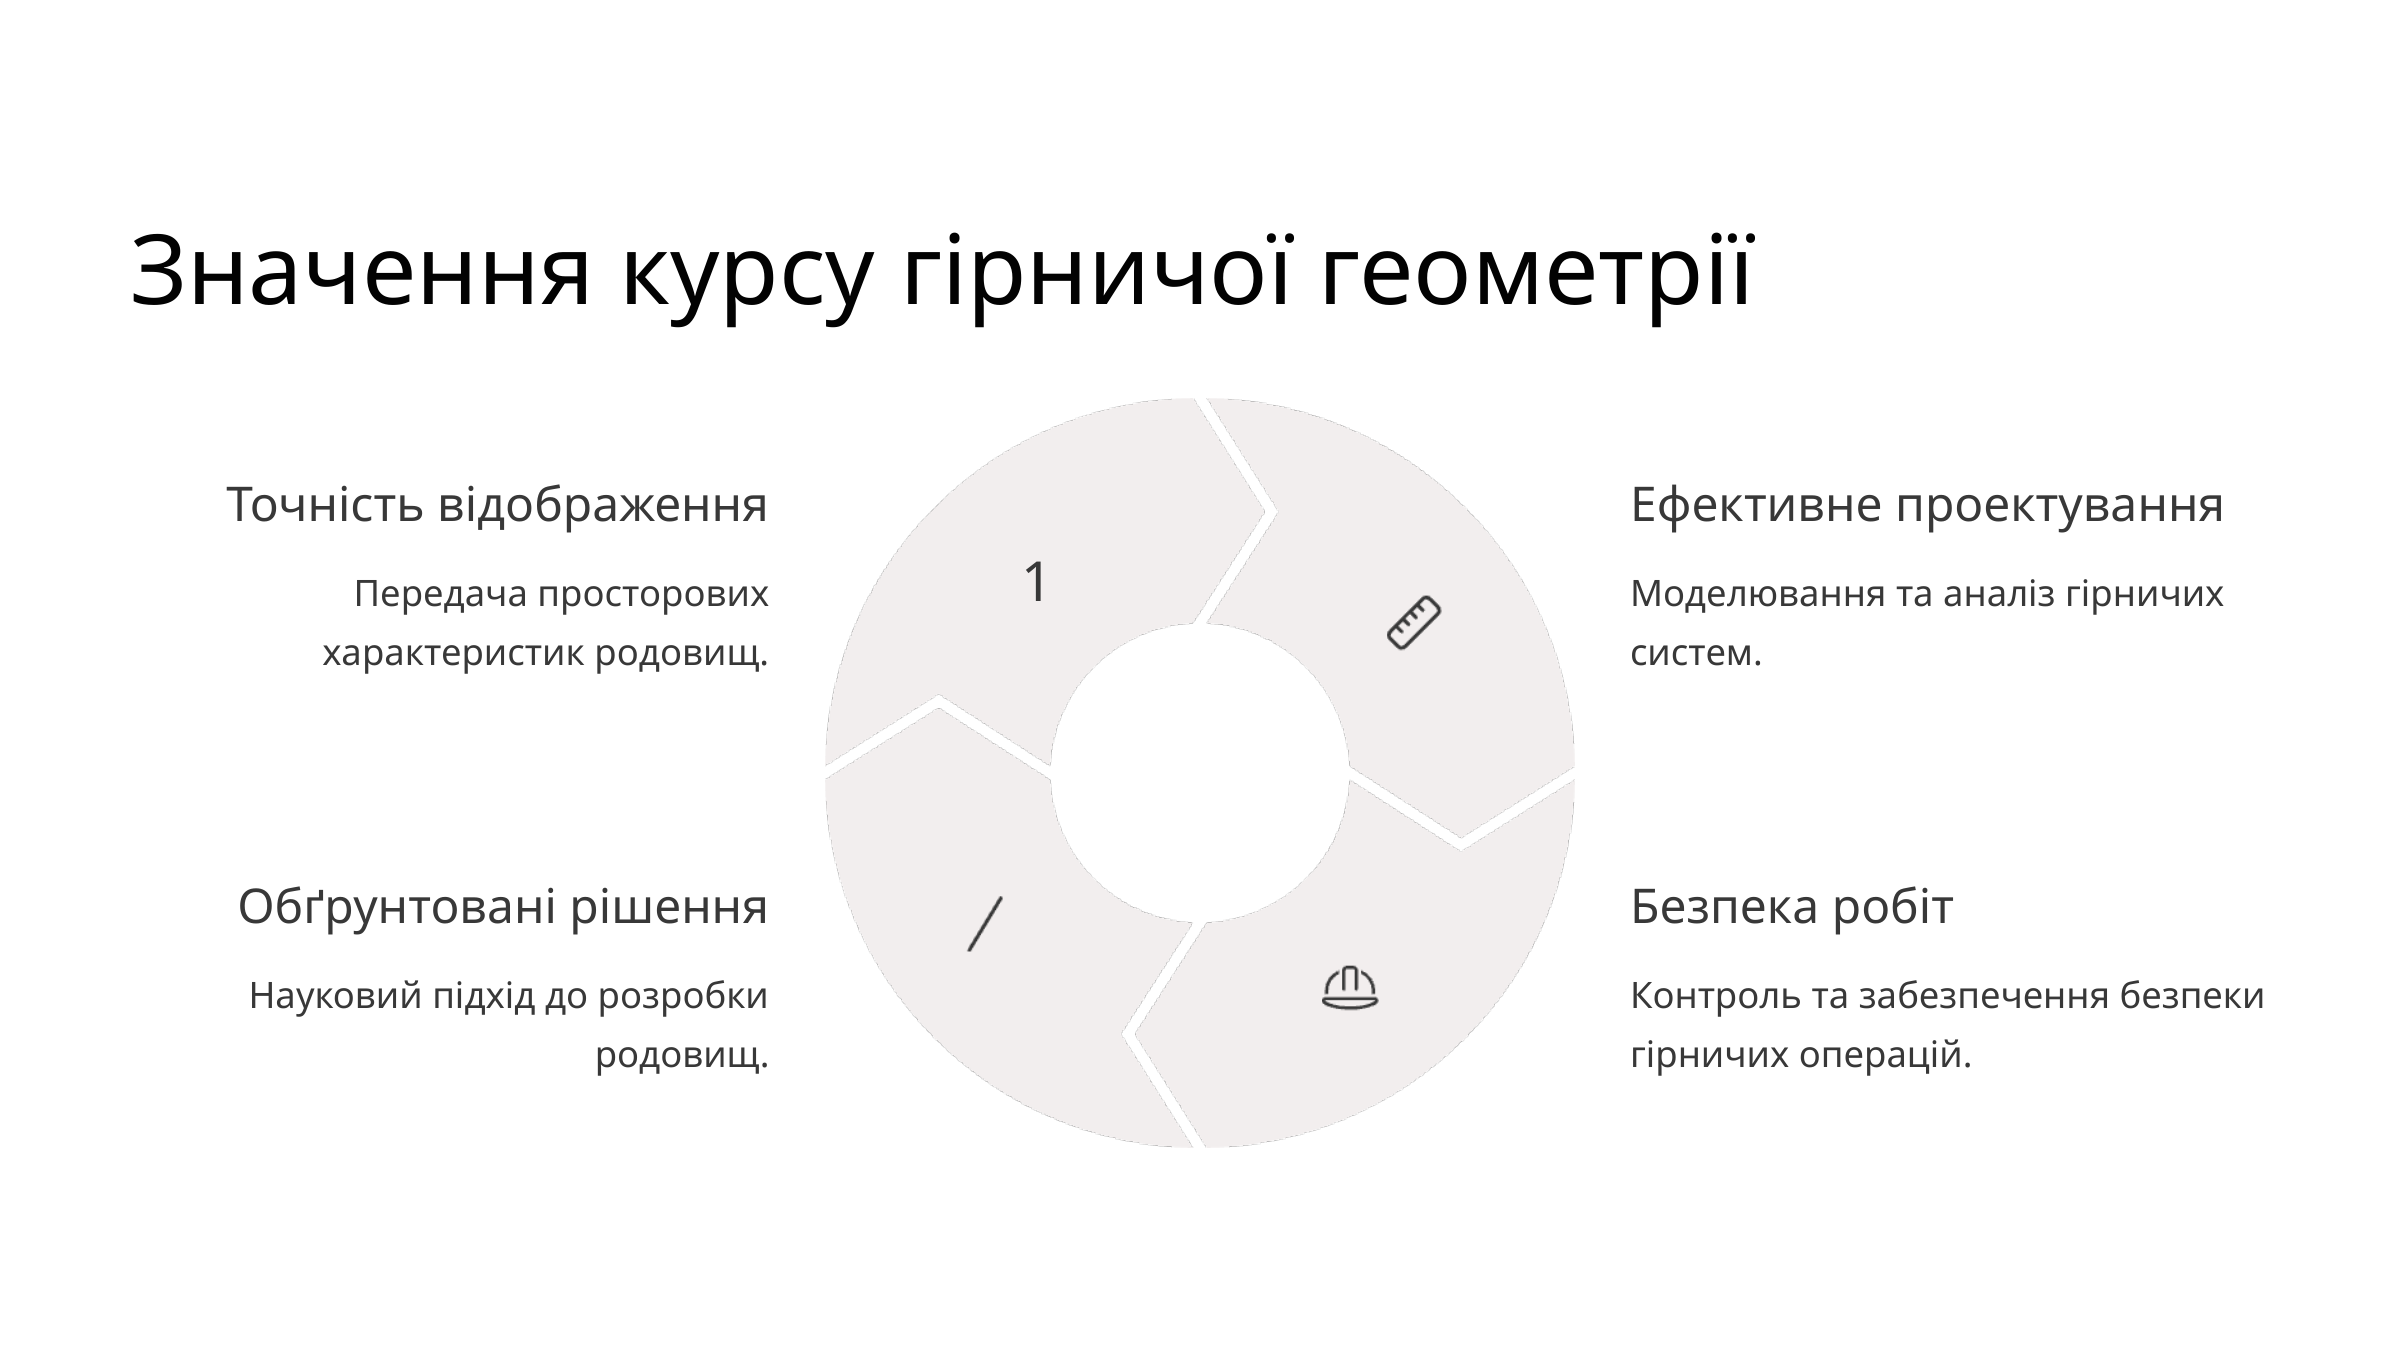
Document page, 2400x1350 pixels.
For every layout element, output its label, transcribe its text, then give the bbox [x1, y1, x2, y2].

text_box Ефективне проектування [1630, 470, 2211, 532]
text_box Моделювання та аналіз гірничих систем. [1630, 554, 2270, 674]
text_box Значення курсу гірничої геометрії [130, 202, 1714, 325]
text_box Обґрунтовані рішення [254, 873, 770, 935]
picture [825, 398, 1575, 1148]
text_box Передача просторових характеристик родовищ. [130, 554, 770, 674]
text_box Науковий підхід до розробки родовищ. [130, 956, 770, 1076]
text_box Точність відображення [243, 470, 770, 532]
text_box Контроль та забезпечення безпеки гірничих операцій. [1630, 956, 2270, 1076]
text_box Безпека робіт [1630, 873, 2119, 935]
